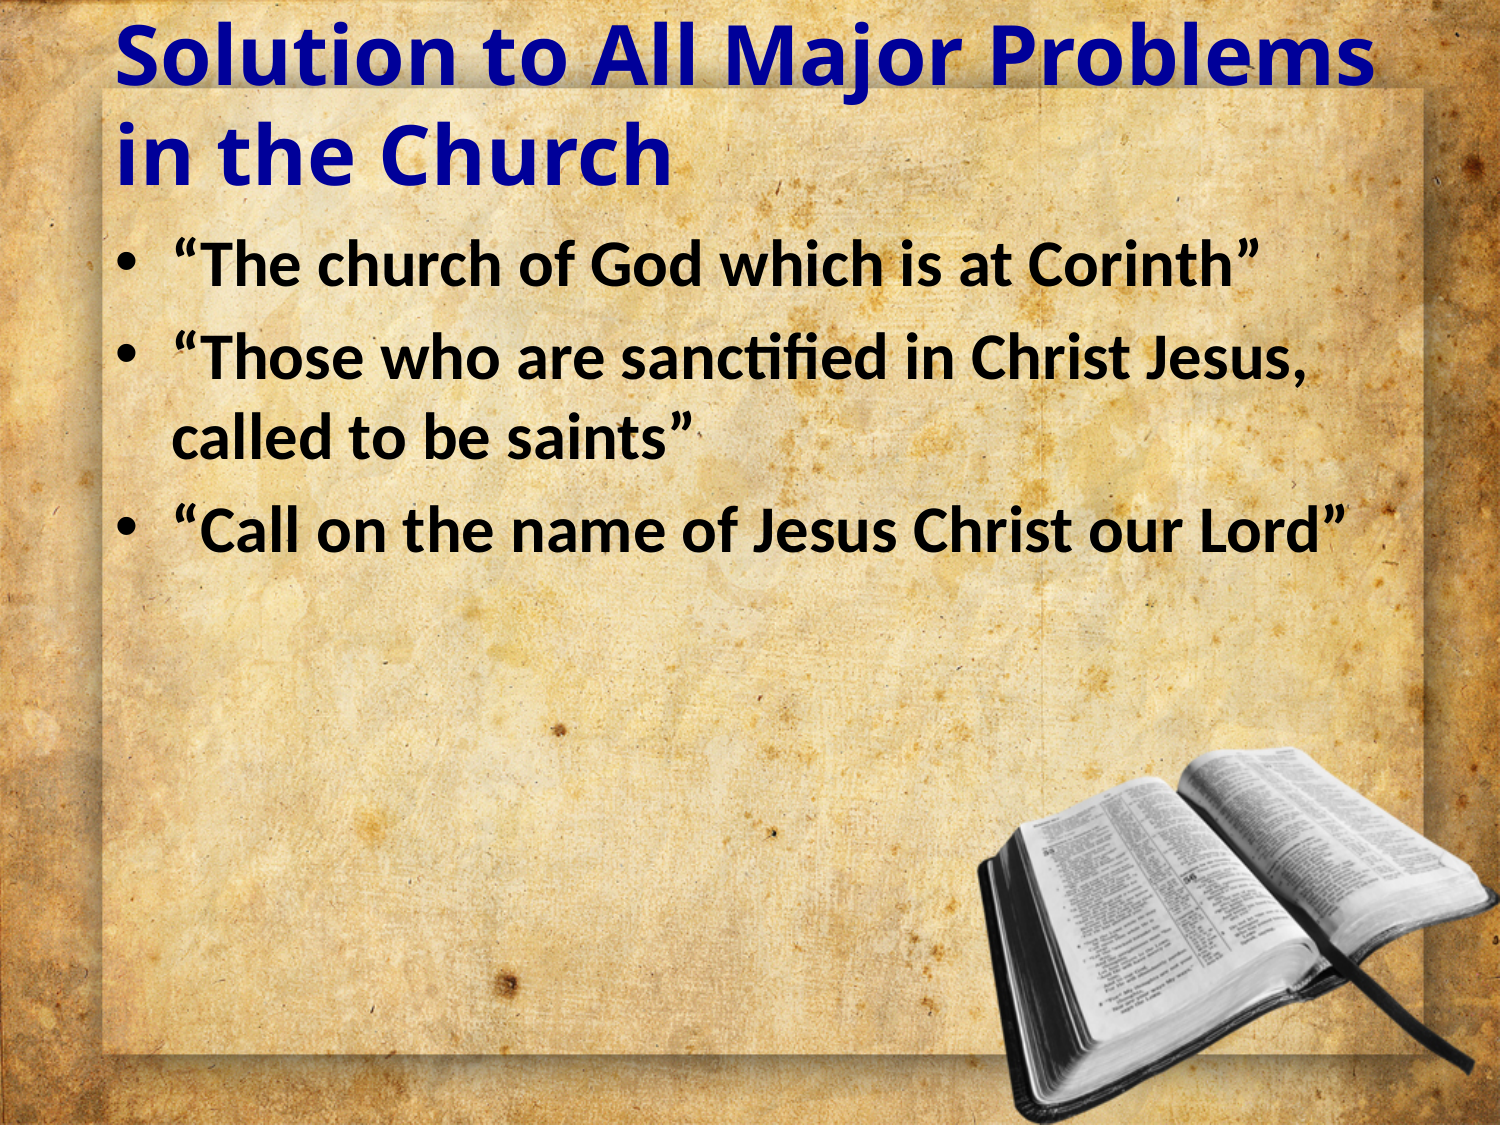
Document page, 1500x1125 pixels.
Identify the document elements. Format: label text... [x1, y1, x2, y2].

list “The church of God which is at Corinth” “Those who are sanctified in Christ Jesus, called to be saints” “Call on the name of Jesus Christ our Lord” [99, 212, 1425, 1075]
picture [0, 0, 1500, 1125]
title Solution to All Major Problems in the Church [99, 0, 1463, 213]
